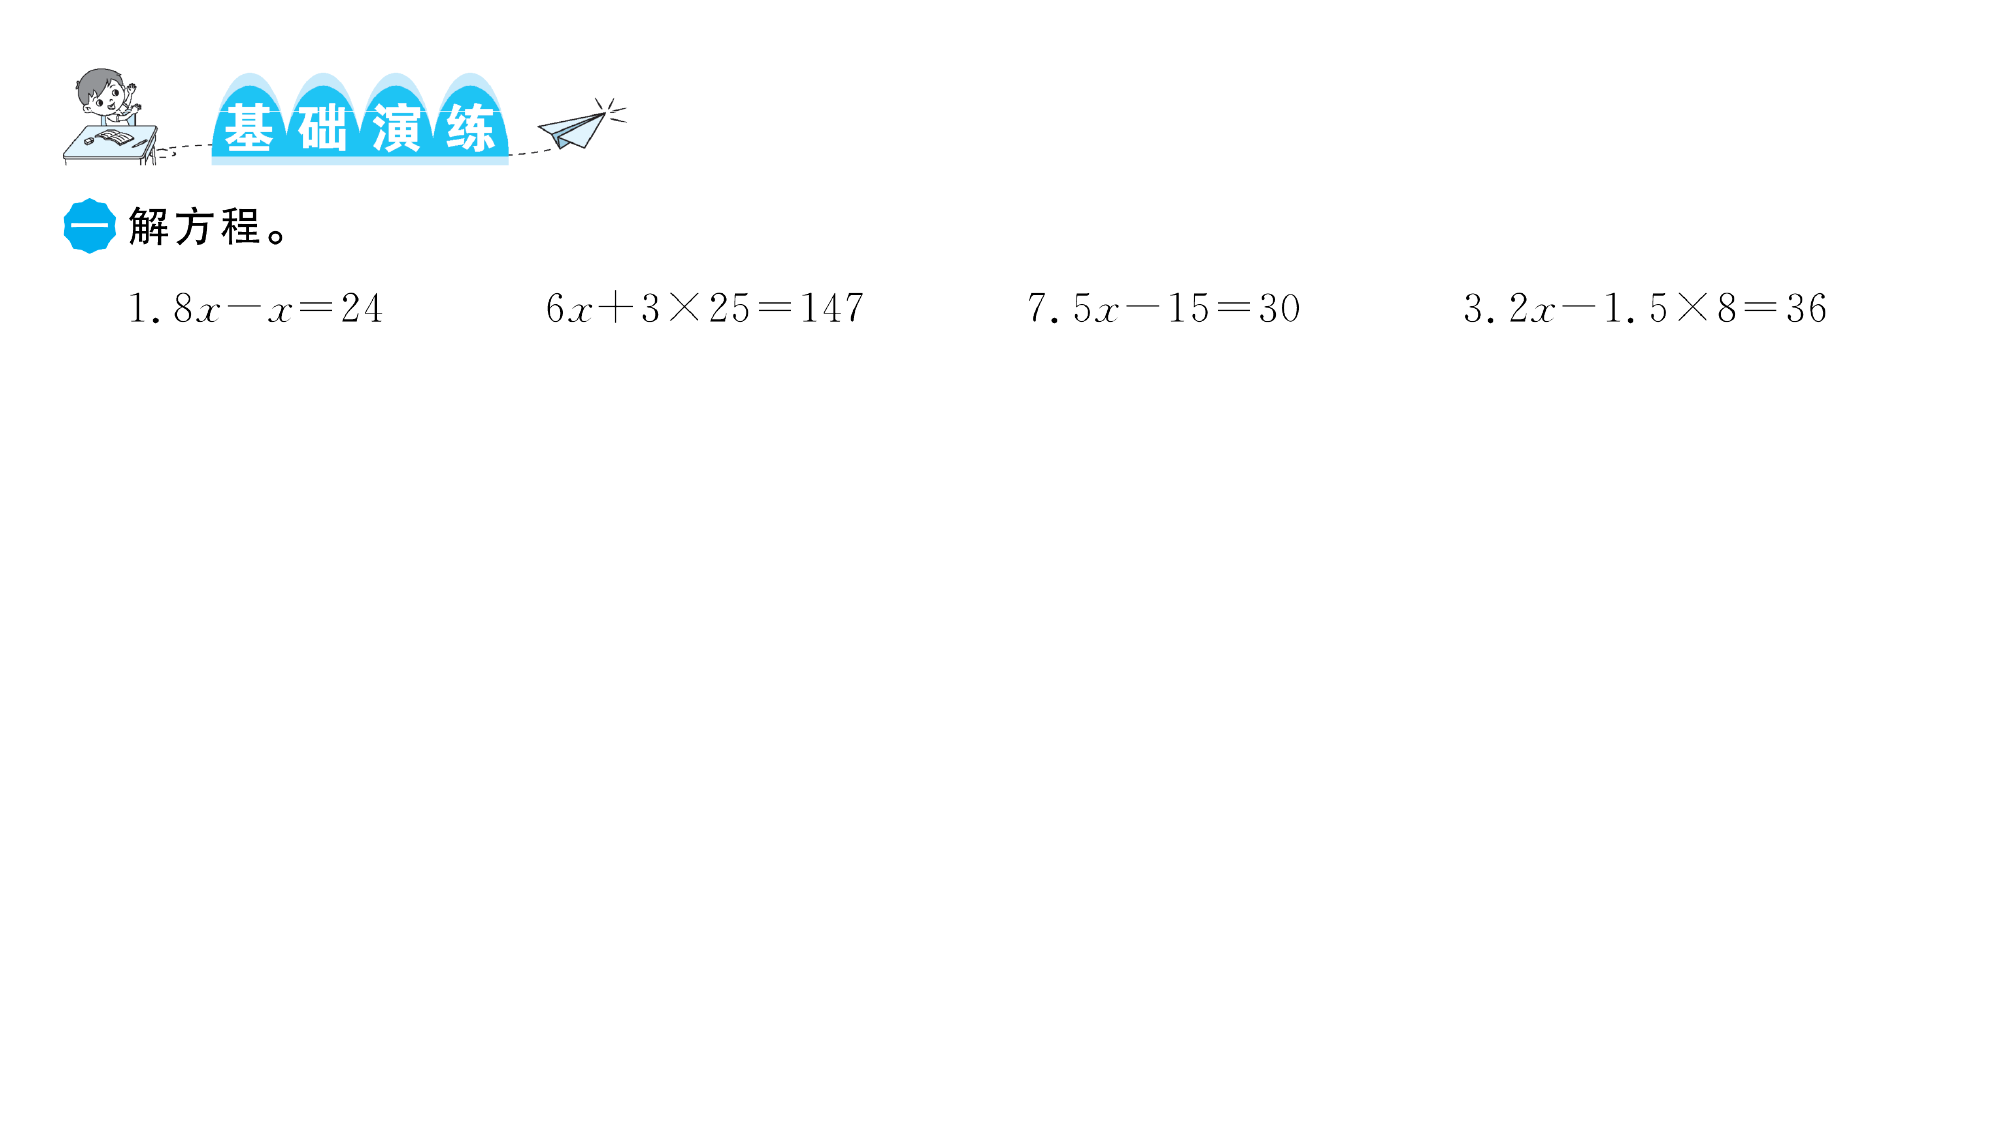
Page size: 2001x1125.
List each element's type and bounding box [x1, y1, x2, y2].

picture [58, 58, 1949, 585]
